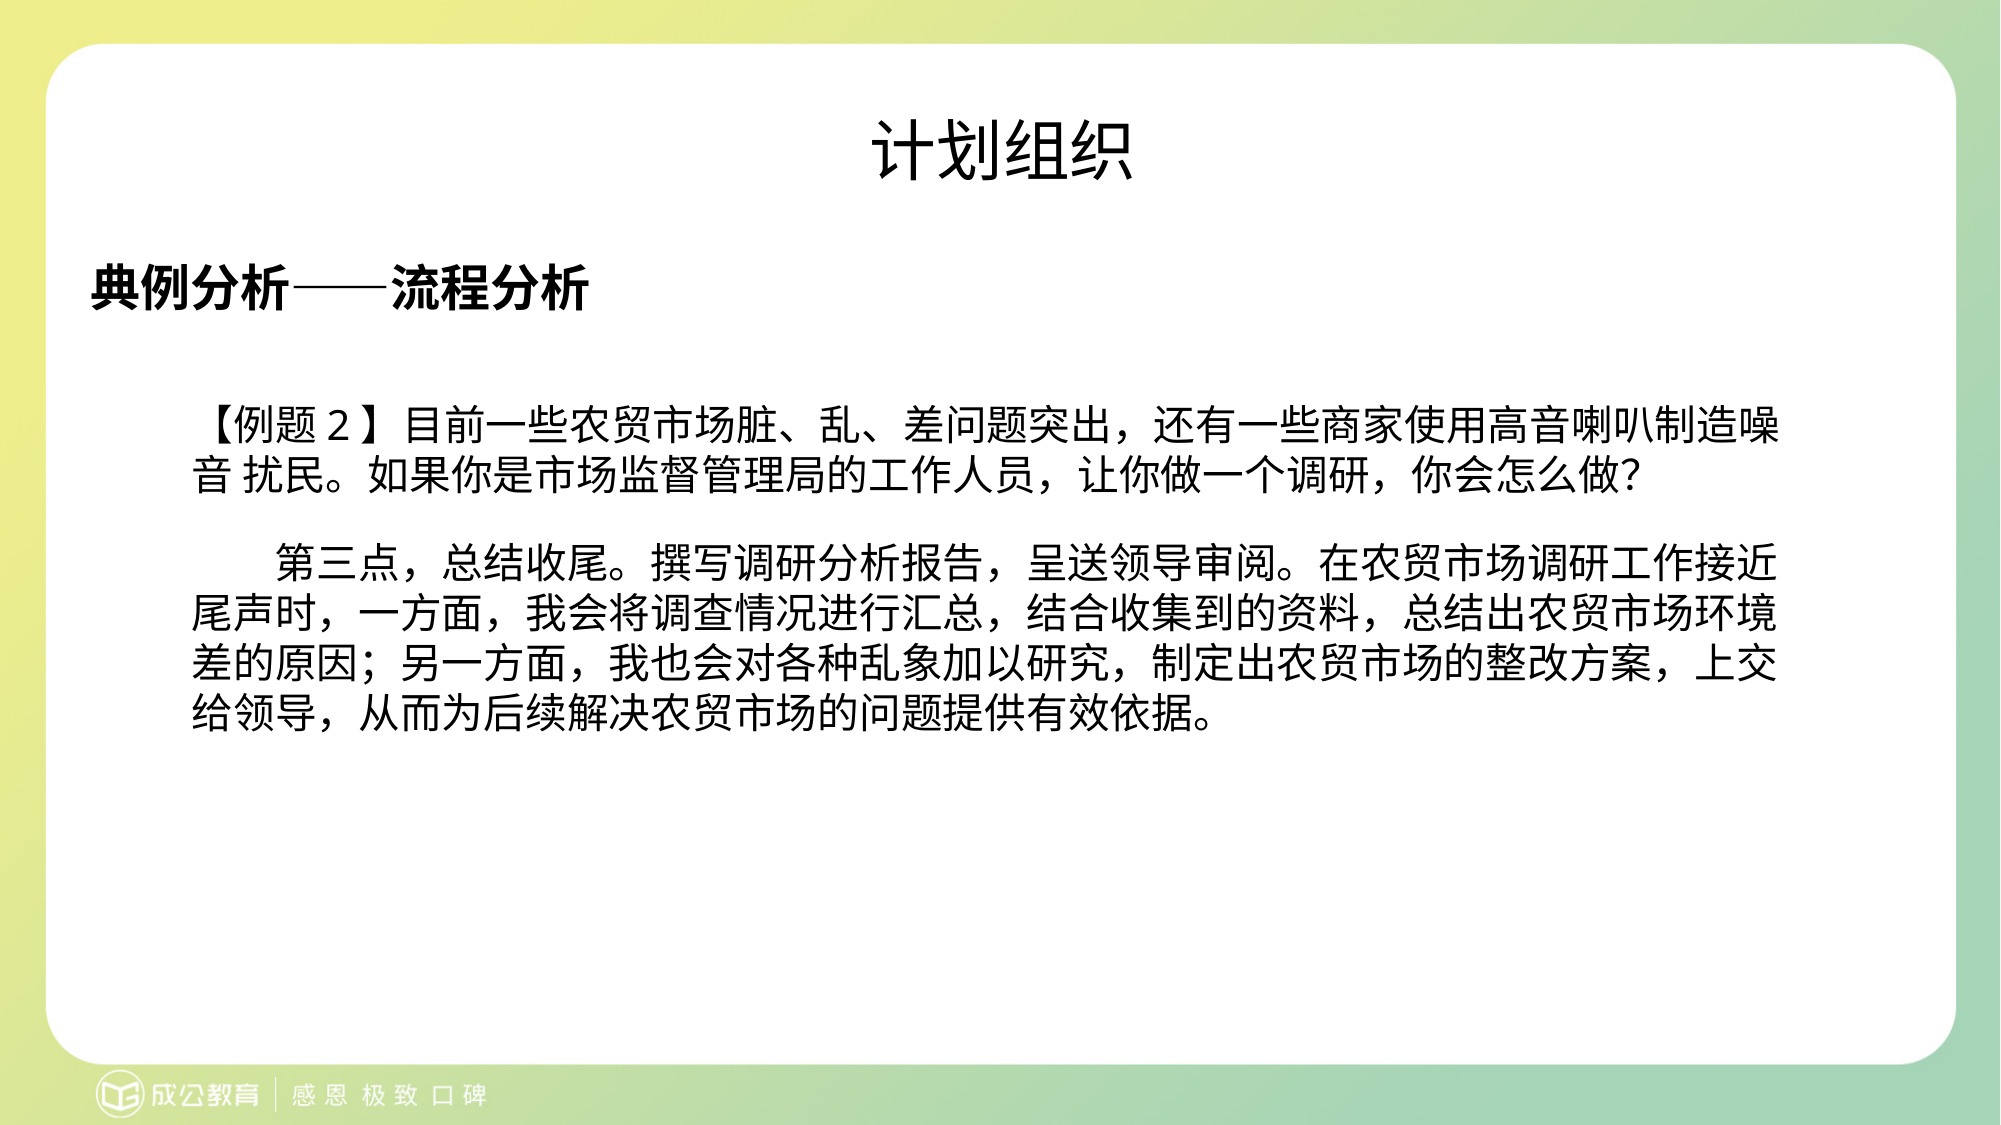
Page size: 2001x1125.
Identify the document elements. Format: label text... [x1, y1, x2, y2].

text_box 典例分析——流程分析 [75, 249, 646, 325]
picture [0, 0, 2001, 1125]
text_box 【例题2】目前一些农贸市场脏、乱、差问题突出，还有一些商家使用高音喇叭制造噪音 扰民。如果你是市场监督管理局的工作人员，让你做一个调研，你会怎么做？ [176, 391, 1830, 507]
text_box 计划组织 [561, 101, 1445, 196]
text_box 第三点，总结收尾。撰写调研分析报告，呈送领导审阅。在农贸市场调研工作接近 尾声时，一方面，我会将调查情况进行汇总，结合收集到的资料，总结出农贸市场环境 差的原因；另一方面，我也会对各种乱象加以研究，制定出农贸市场的整改方案，上交 给领导，从而为后续解决农贸市场的问题提供有效依据。 [176, 529, 1830, 745]
